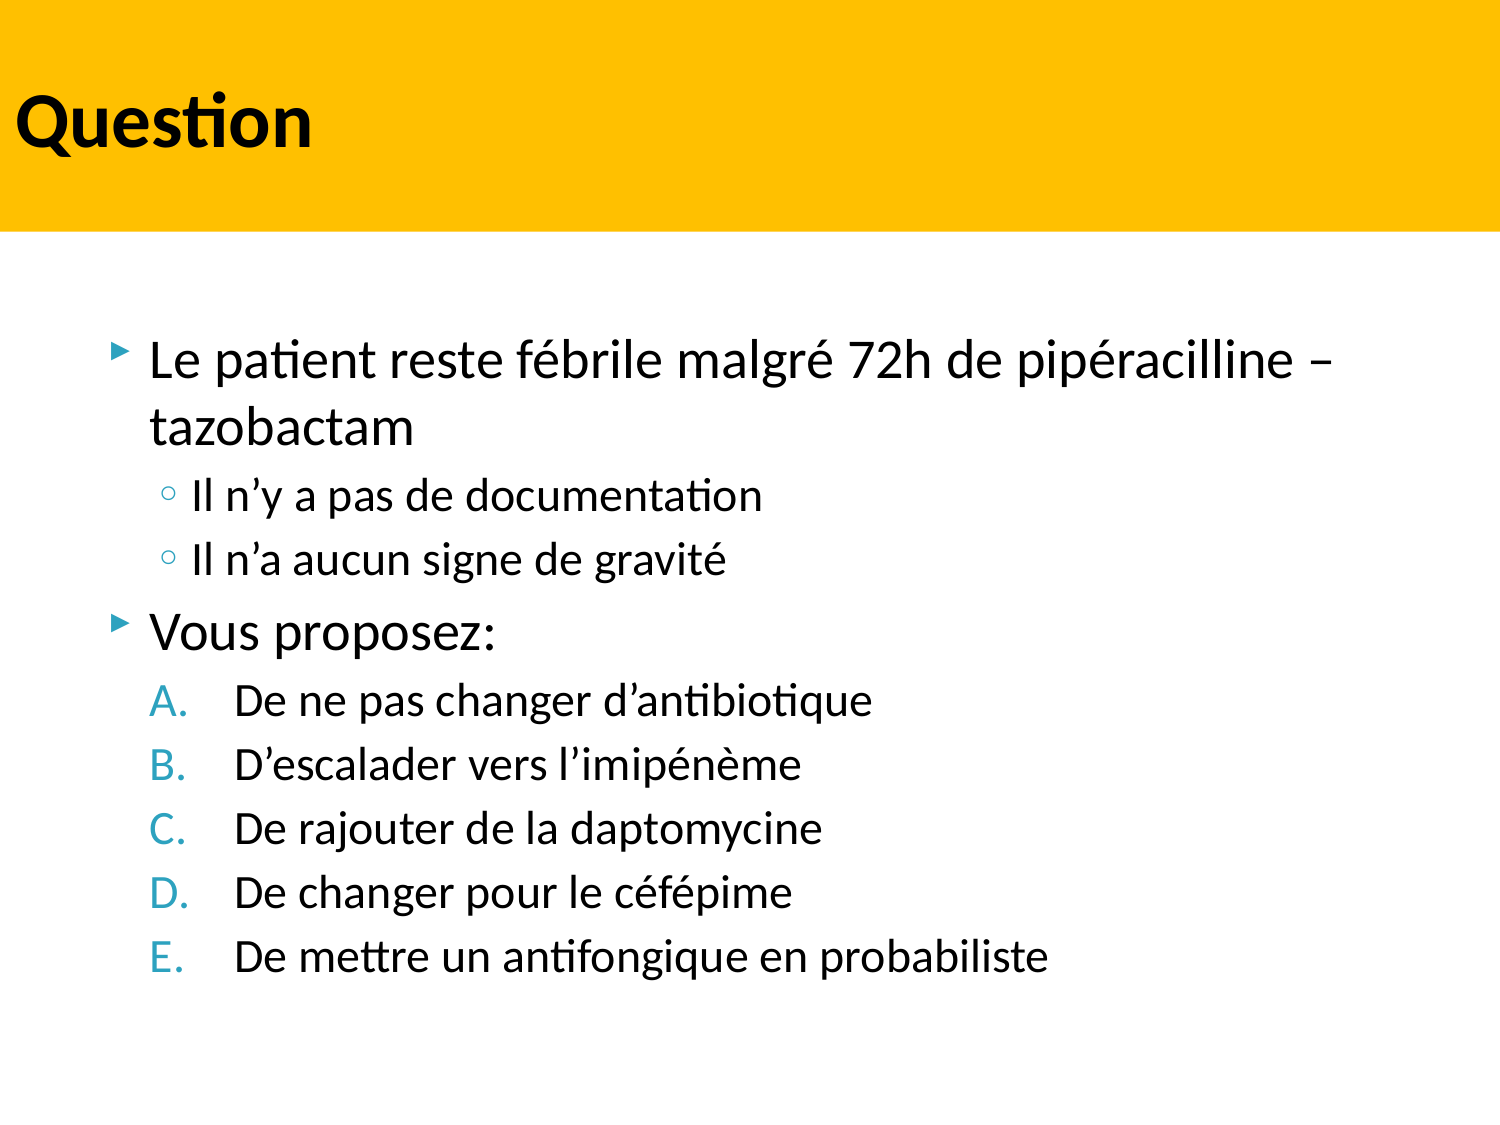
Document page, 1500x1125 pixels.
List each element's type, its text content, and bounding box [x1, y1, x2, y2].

list Le patient reste fébrile malgré 72h de pipéracilline – tazobactam Il n’y a pas de documentation Il n’a aucun signe de gravité Vous proposez: De ne pas changer d’antibiotique D’escalader vers l’imipénème De rajouter de la daptomycine De changer pour le céfépime De mettre un antifongique en probabiliste [74, 314, 1426, 986]
title Question [0, 0, 1500, 232]
